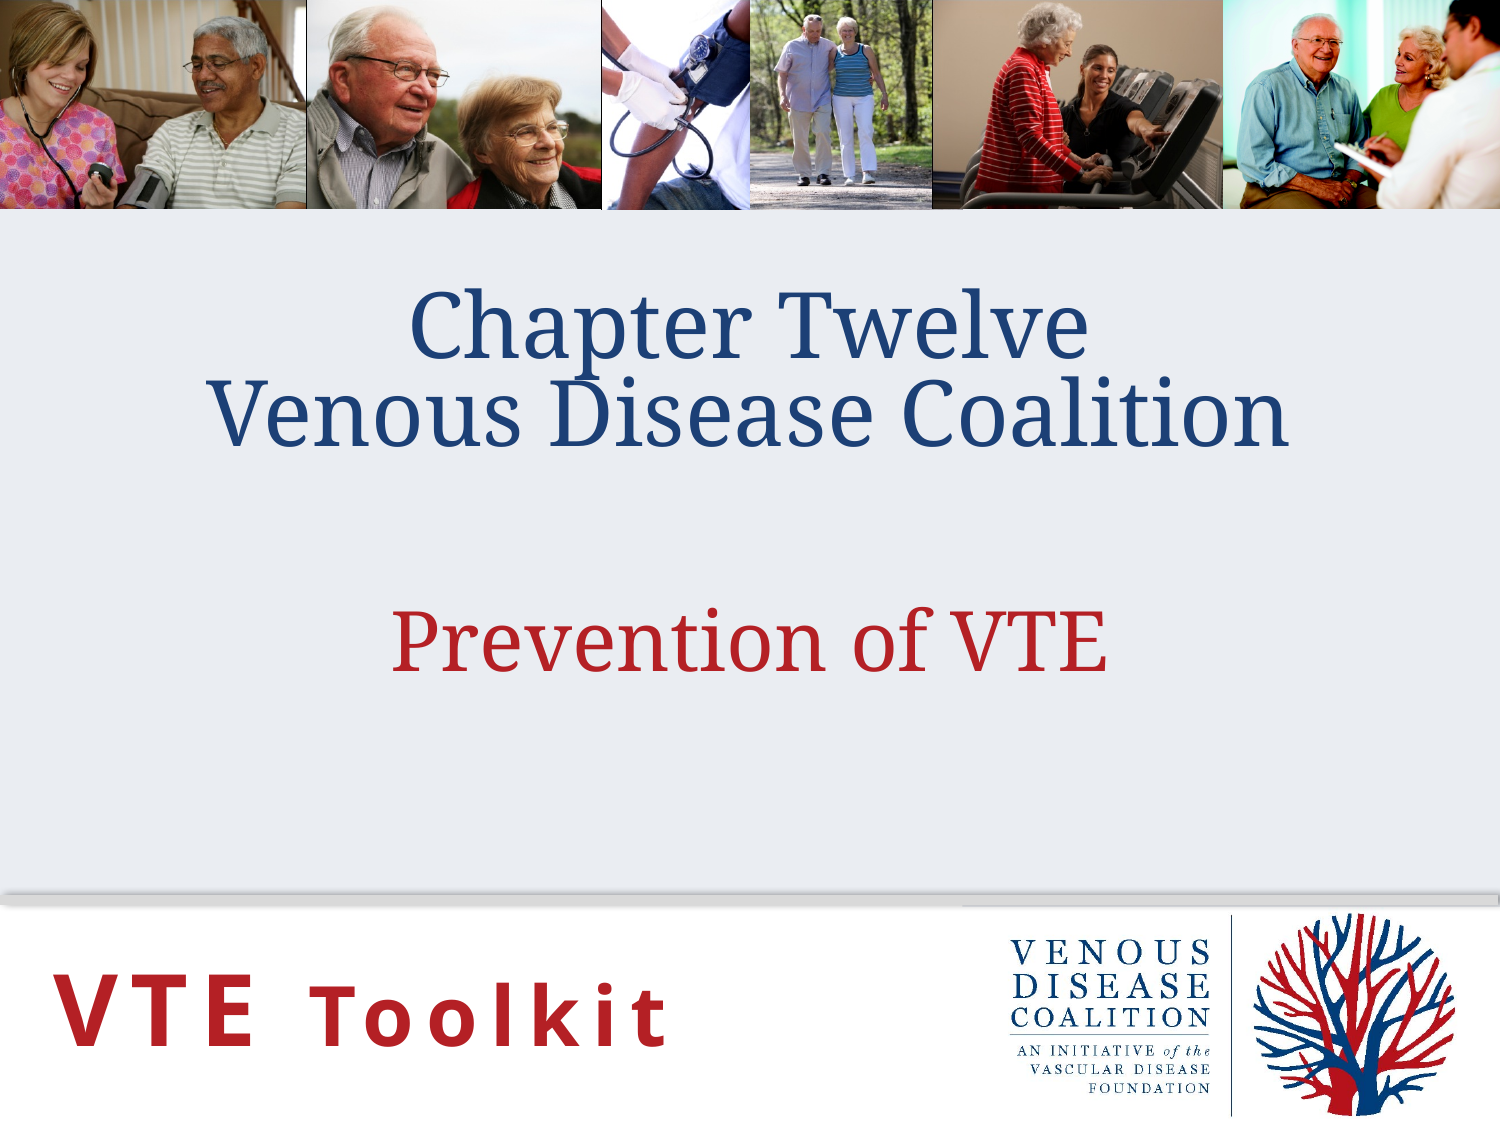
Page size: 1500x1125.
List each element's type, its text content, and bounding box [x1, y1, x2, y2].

text_box VTE Toolkit [38, 938, 957, 1074]
text_box Prevention of VTE [0, 568, 1500, 707]
text_box [0, 909, 957, 1125]
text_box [0, 0, 1500, 211]
picture [962, 907, 1500, 1125]
text_box Chapter Twelve Venous Disease Coalition [0, 362, 1500, 500]
